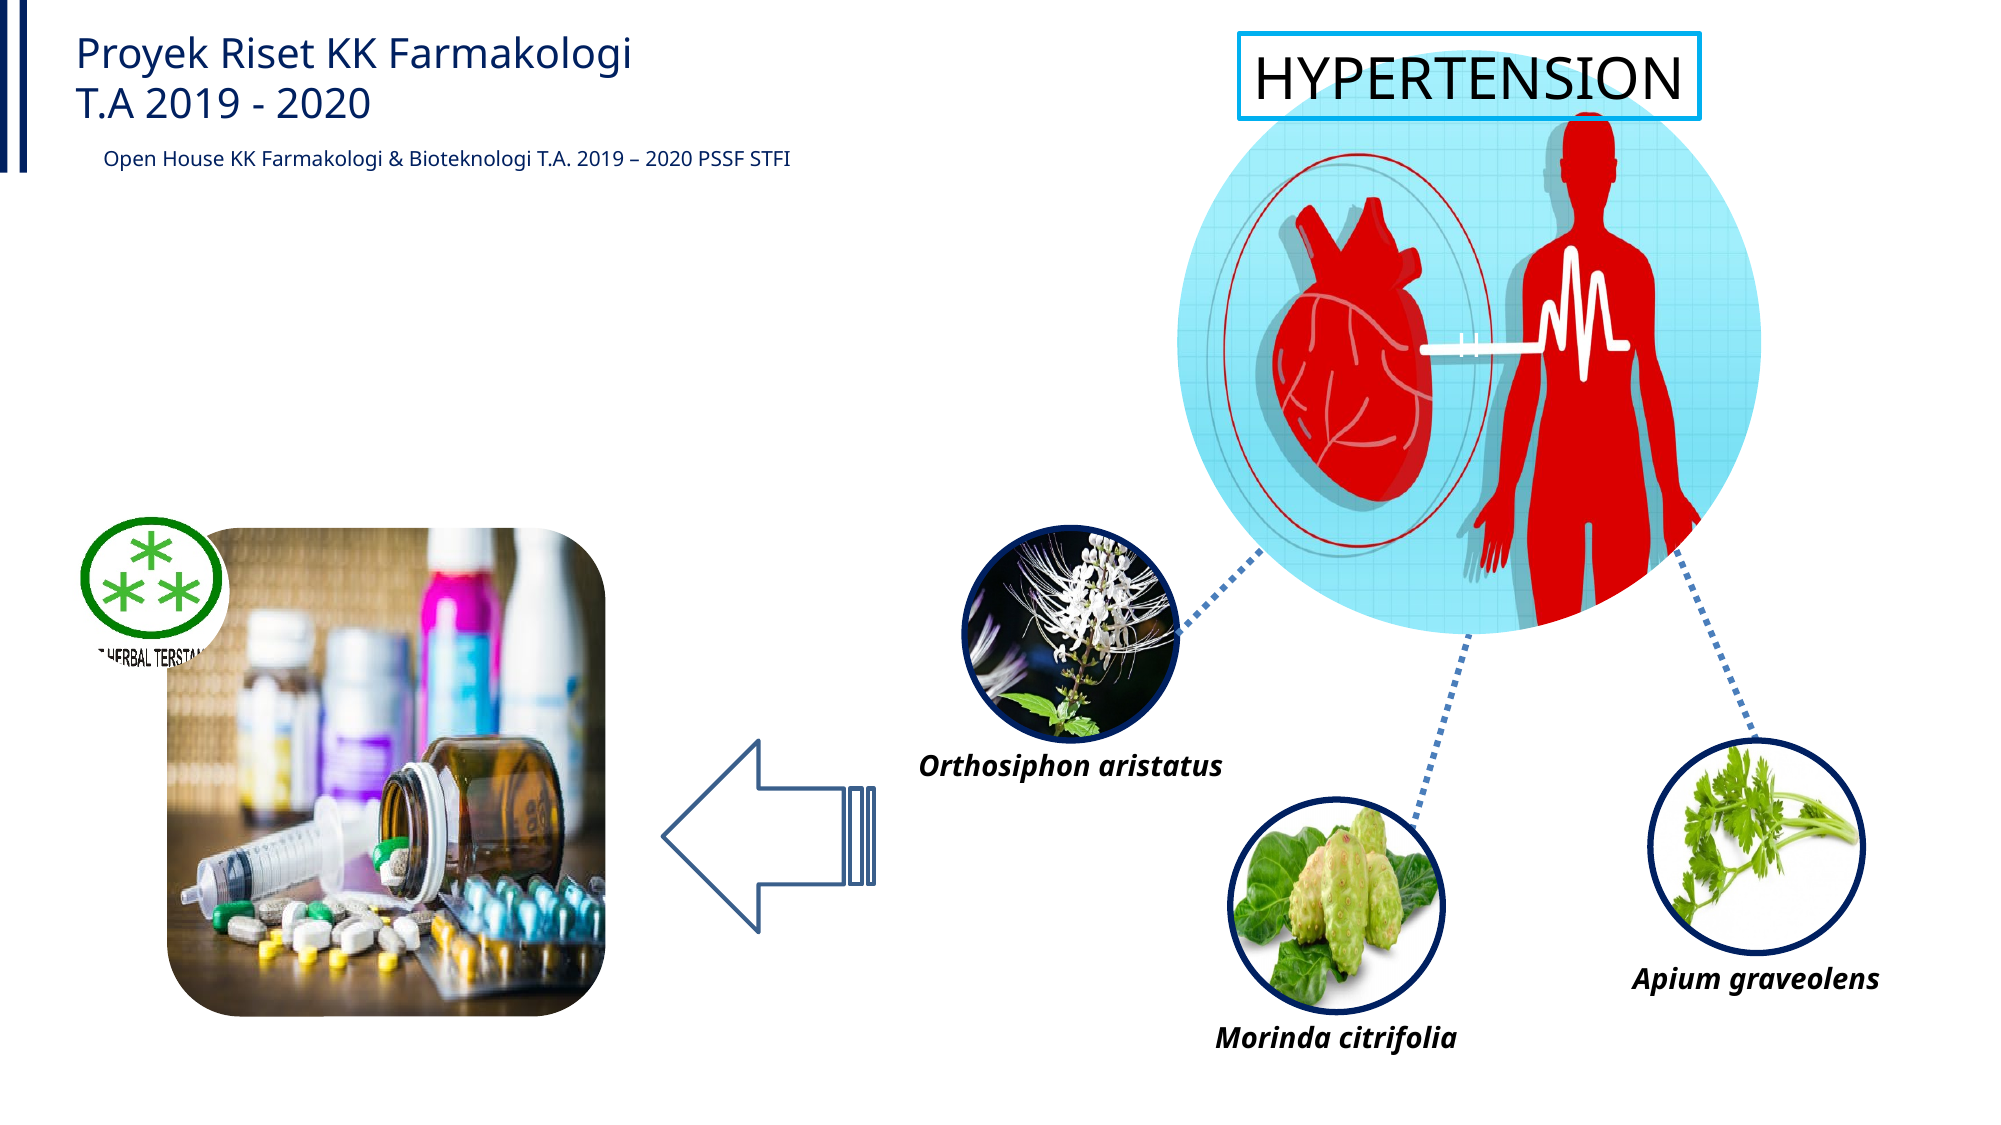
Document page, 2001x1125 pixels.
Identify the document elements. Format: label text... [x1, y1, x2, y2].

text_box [1176, 33, 1762, 635]
text_box [848, 786, 864, 886]
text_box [899, 527, 1243, 791]
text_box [1411, 643, 1470, 798]
text_box [866, 786, 876, 886]
text_box [165, 525, 608, 1019]
text_box [0, 0, 10, 175]
text_box Proyek Riset KK Farmakologi T.A 2019 - 2020 [60, 19, 648, 134]
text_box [1200, 799, 1473, 1063]
text_box [70, 510, 232, 672]
text_box [660, 738, 846, 935]
text_box [17, 0, 29, 175]
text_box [1675, 643, 1757, 738]
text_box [1614, 740, 1900, 1004]
text_box Open House KK Farmakologi & Bioteknologi T.A. 2019 – 2020 PSSF STFI [88, 137, 806, 178]
